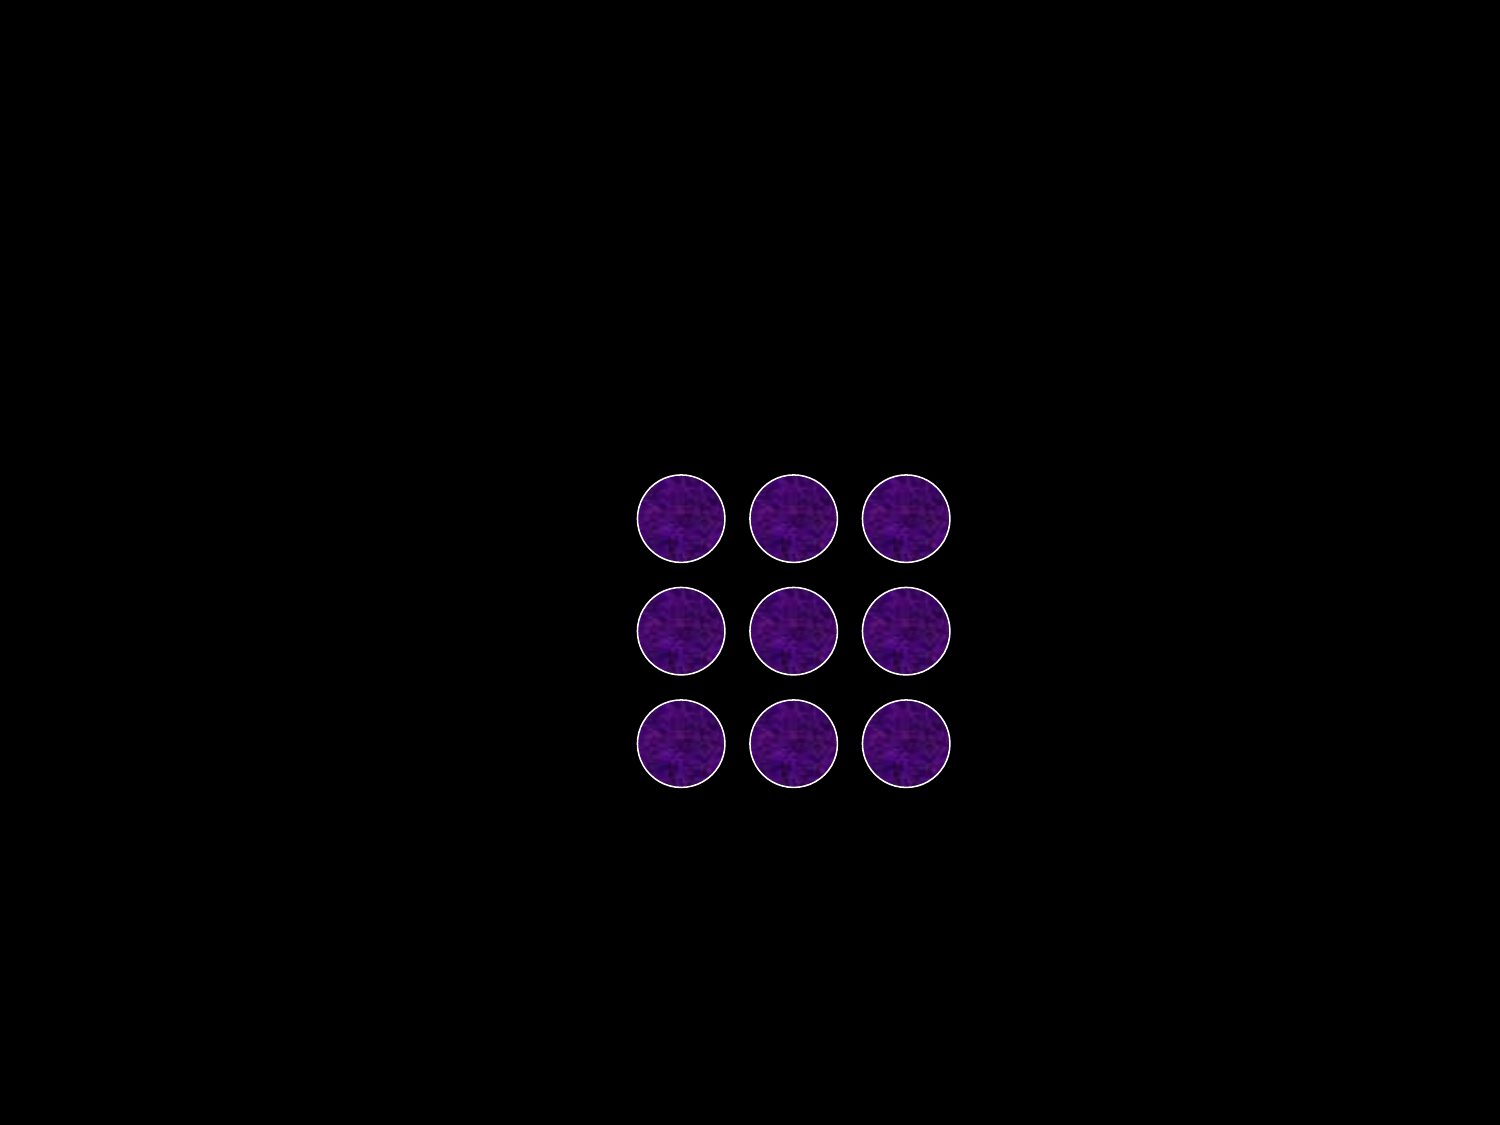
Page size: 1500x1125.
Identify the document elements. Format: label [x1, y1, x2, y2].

text_box [637, 587, 725, 675]
text_box [862, 587, 950, 675]
text_box [862, 699, 950, 788]
text_box [637, 699, 725, 788]
text_box [862, 474, 950, 563]
text_box [637, 474, 725, 563]
text_box [749, 699, 838, 788]
text_box [749, 474, 838, 563]
text_box [749, 587, 838, 675]
